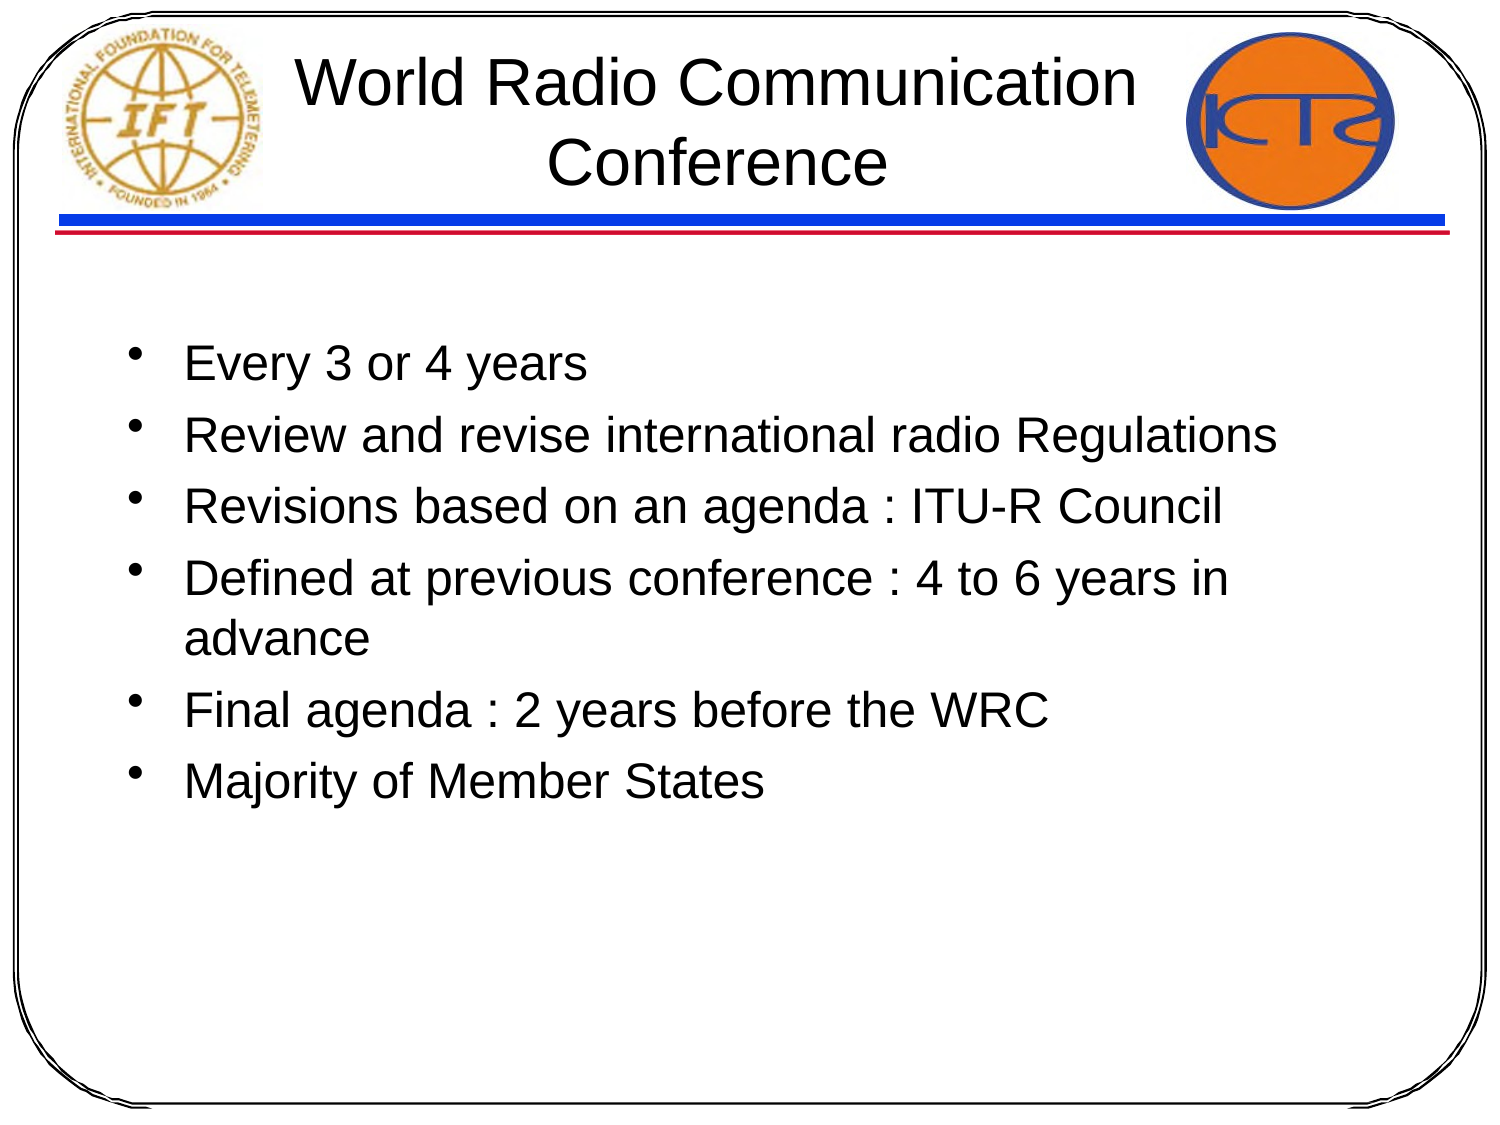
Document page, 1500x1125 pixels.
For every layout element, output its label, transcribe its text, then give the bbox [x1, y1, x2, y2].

picture [62, 24, 263, 211]
text_box Every 3 or 4 years Review and revise international radio Regulations Revisions based on an agenda : ITU-R Council Defined at previous conference : 4 to 6 years in advance Final agenda : 2 years before the WRC Majority of Member States [125, 315, 1285, 809]
picture [62, 24, 92, 44]
picture [1186, 32, 1399, 211]
picture [75, 24, 103, 40]
title World Radio Communication Conference [292, 34, 1208, 227]
